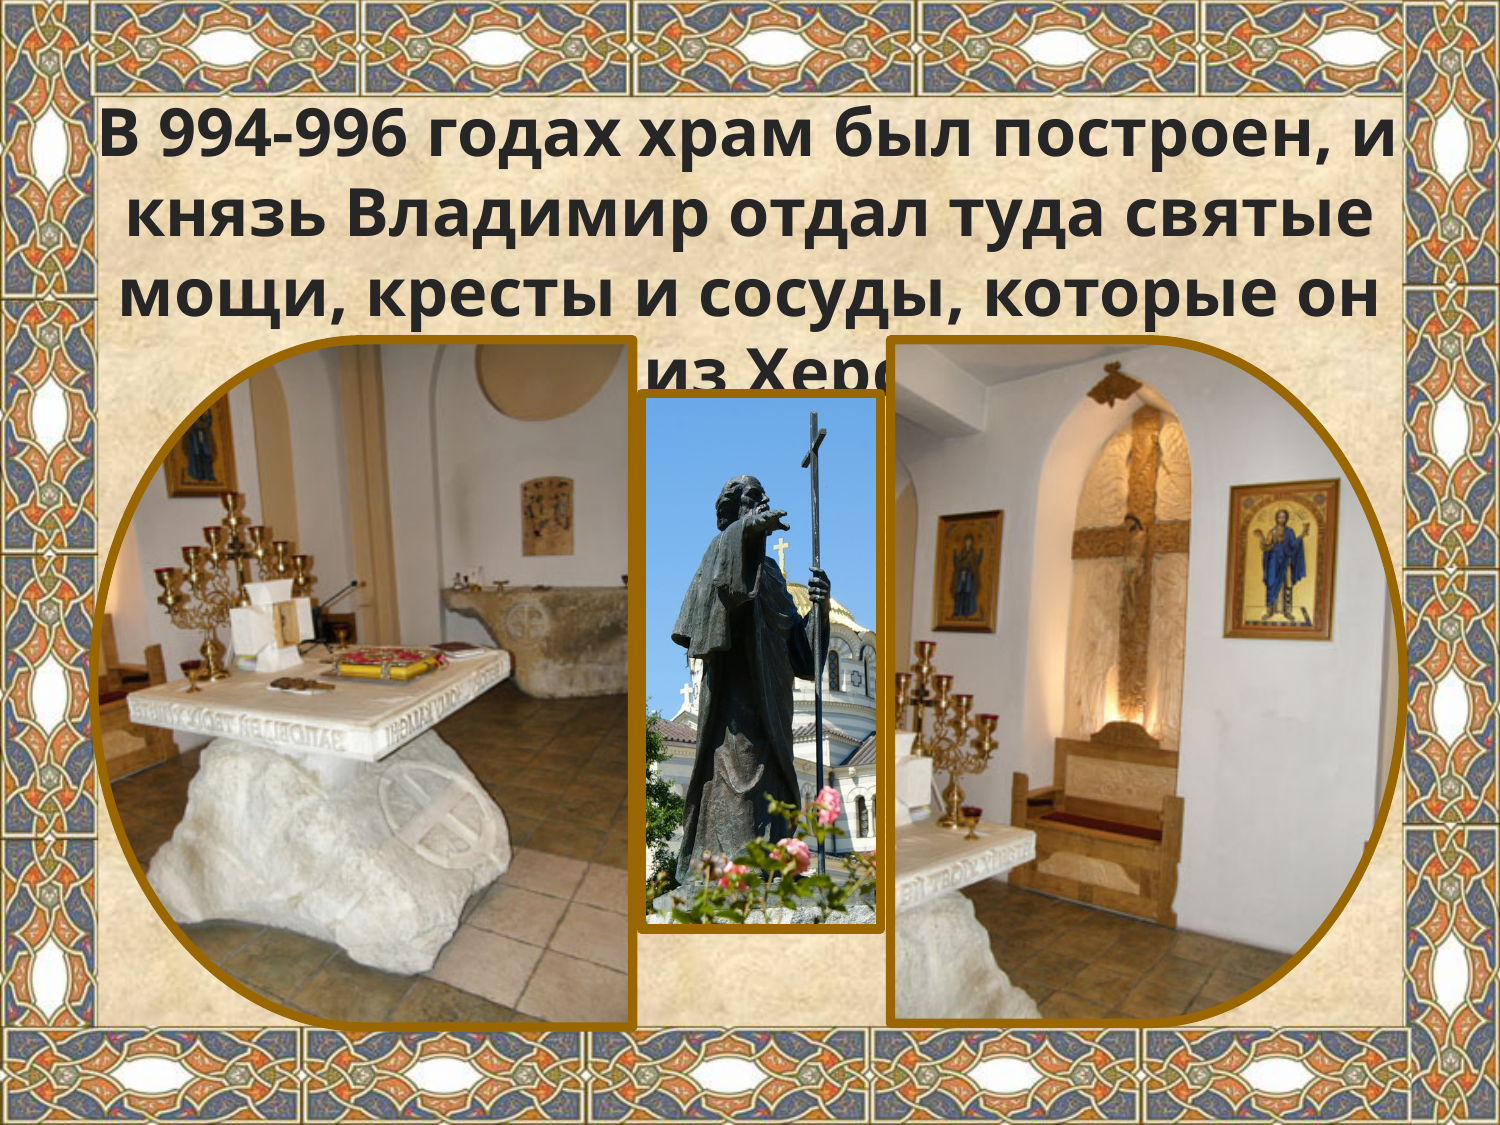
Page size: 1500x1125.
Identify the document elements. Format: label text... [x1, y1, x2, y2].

picture [0, 0, 1500, 1125]
list В 994-996 годах храм был построен, и князь Владимир отдал туда святые мощи, кресты и сосуды, которые он привёз из Херсонеса. [23, 81, 1421, 341]
